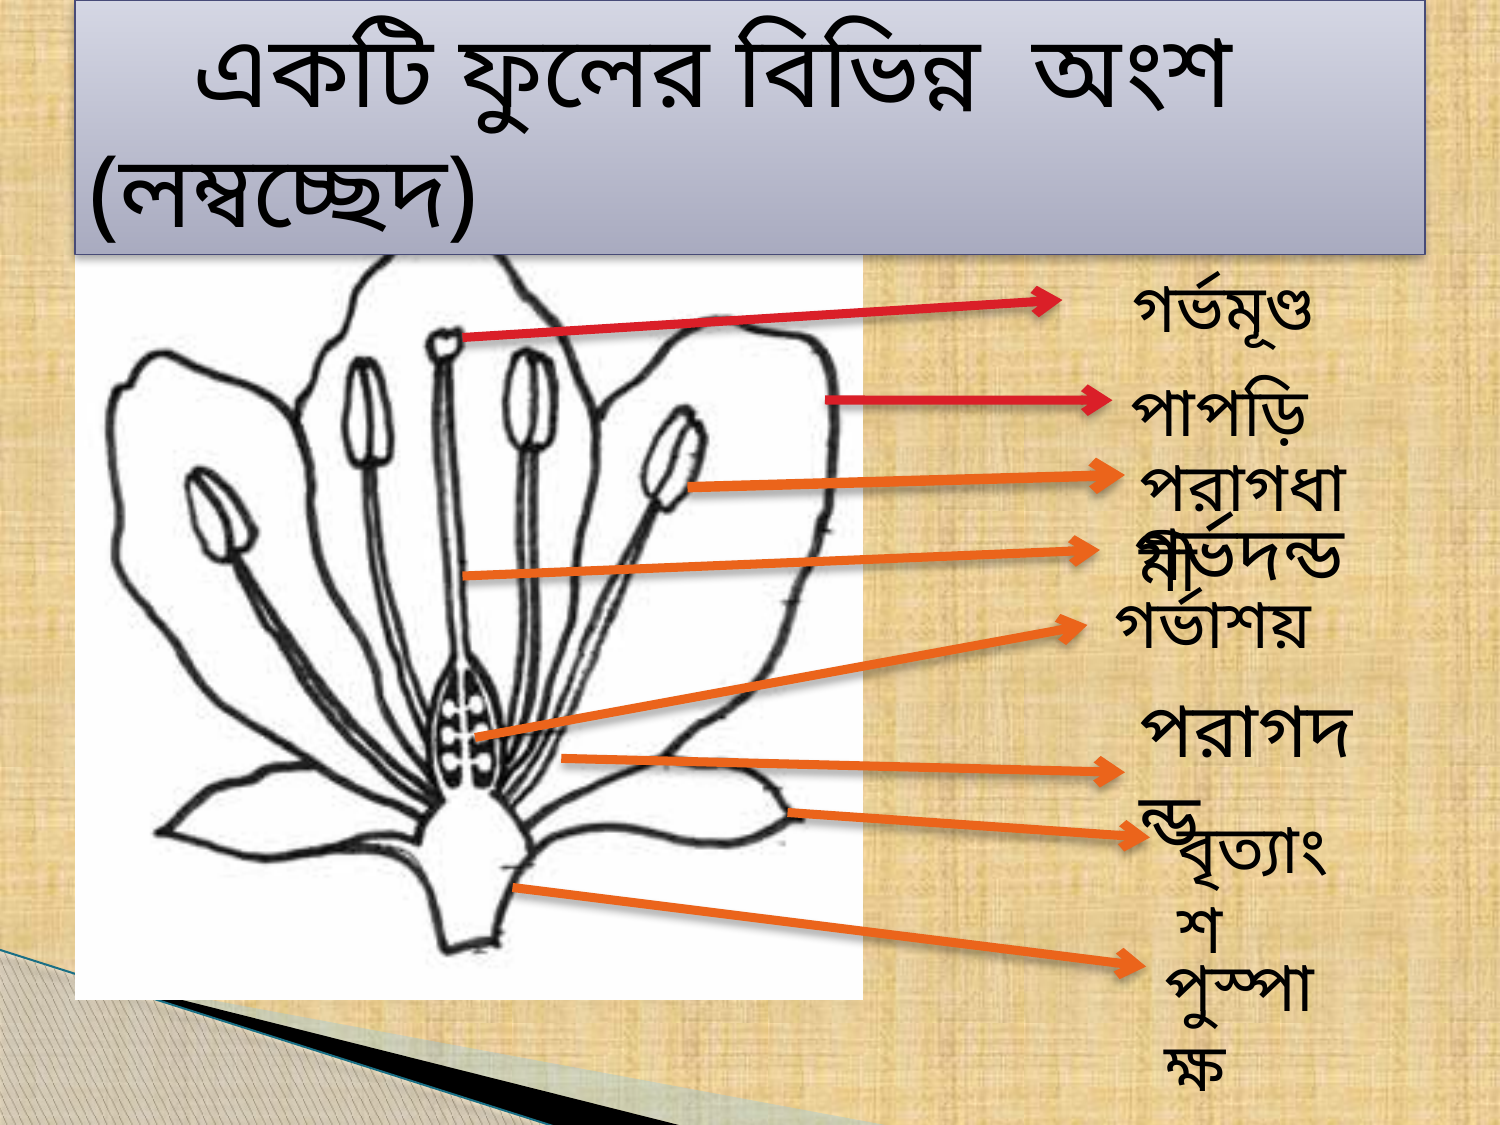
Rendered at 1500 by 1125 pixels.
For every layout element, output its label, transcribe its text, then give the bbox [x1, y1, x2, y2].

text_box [474, 624, 1088, 738]
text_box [687, 474, 1126, 488]
text_box বৃত্যাংশ [1162, 870, 1375, 937]
text_box গর্ভদন্ড [1120, 497, 1420, 603]
text_box পাপড়ি [1115, 362, 1478, 457]
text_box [787, 812, 1151, 838]
picture [0, 0, 1500, 1125]
text_box একটি ফুলের বিভিন্ন অংশ (লম্বচ্ছেদ) [74, 0, 1426, 255]
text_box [462, 299, 1063, 338]
text_box পরাগদন্ড [1124, 674, 1425, 870]
text_box গর্ভমূণ্ড [1117, 258, 1481, 354]
text_box পরাগধানী [1125, 457, 1375, 497]
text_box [560, 727, 1126, 759]
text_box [462, 549, 1101, 577]
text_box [512, 887, 1147, 967]
text_box পুস্পাক্ষ [1149, 937, 1375, 1113]
text_box গর্ভাশয় [1100, 574, 1375, 670]
